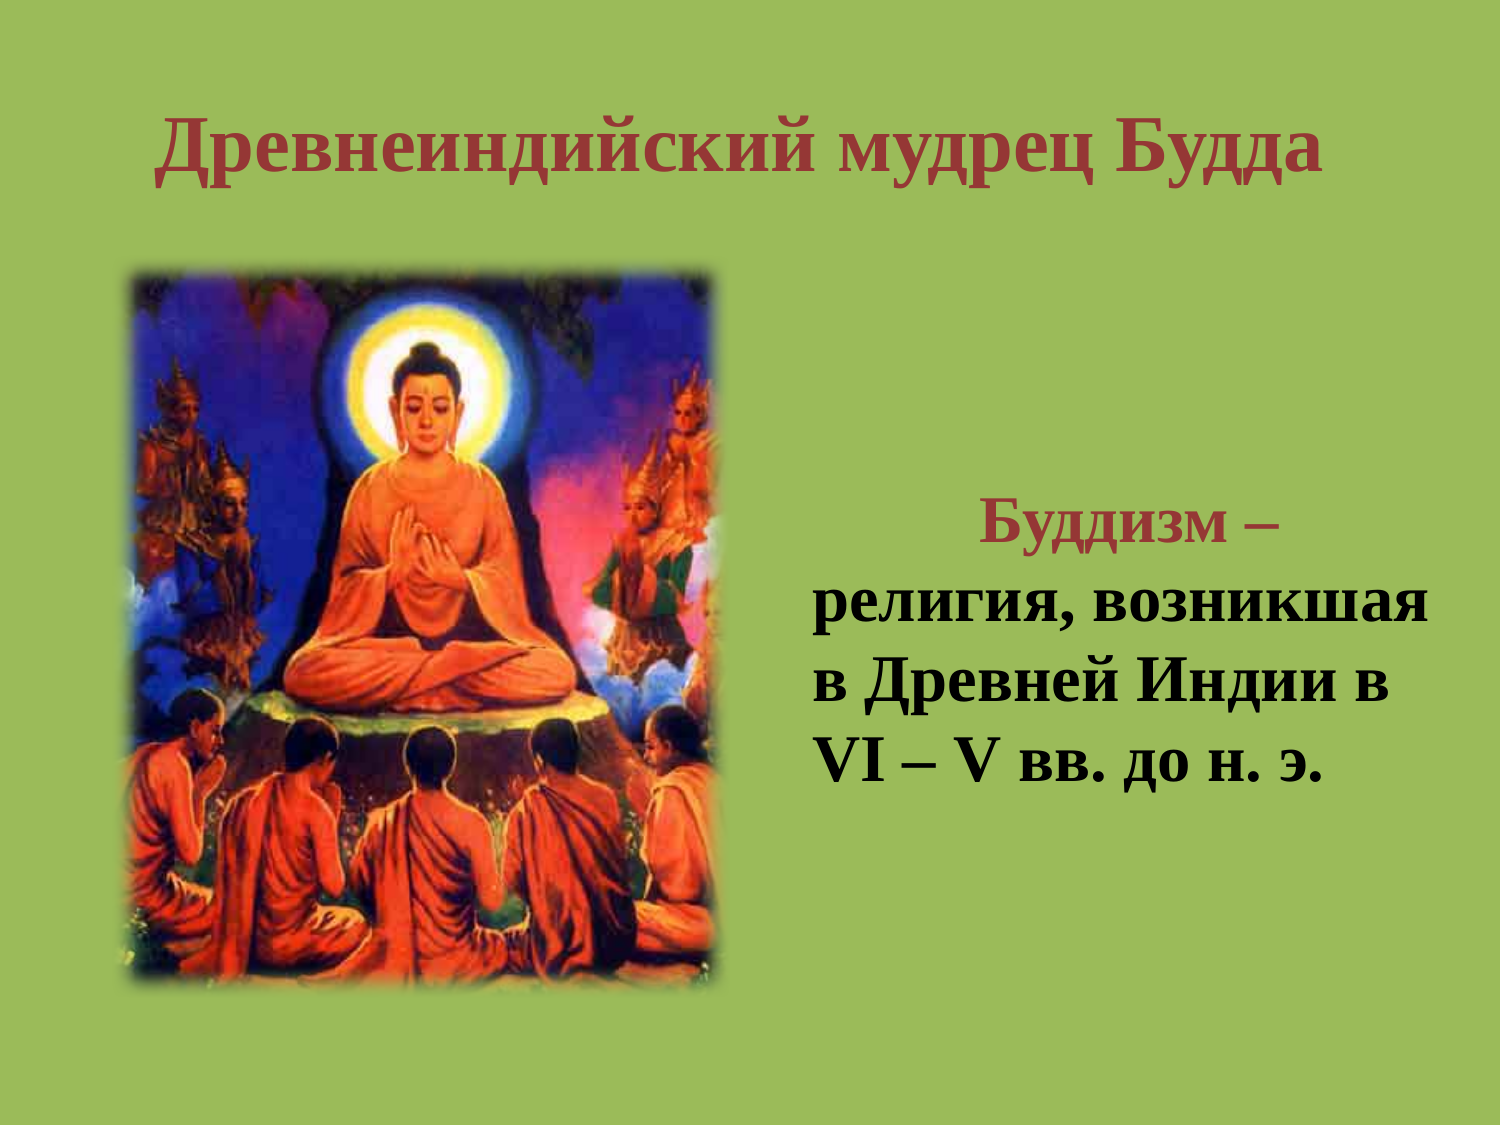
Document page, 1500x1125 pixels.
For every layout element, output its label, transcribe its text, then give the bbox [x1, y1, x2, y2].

text_box Буддизм – религия, возникшая в Древней Индии в VI – V вв. до н. э. [797, 467, 1459, 803]
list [111, 255, 730, 998]
title Древнеиндийский мудрец Будда [75, 45, 1425, 233]
